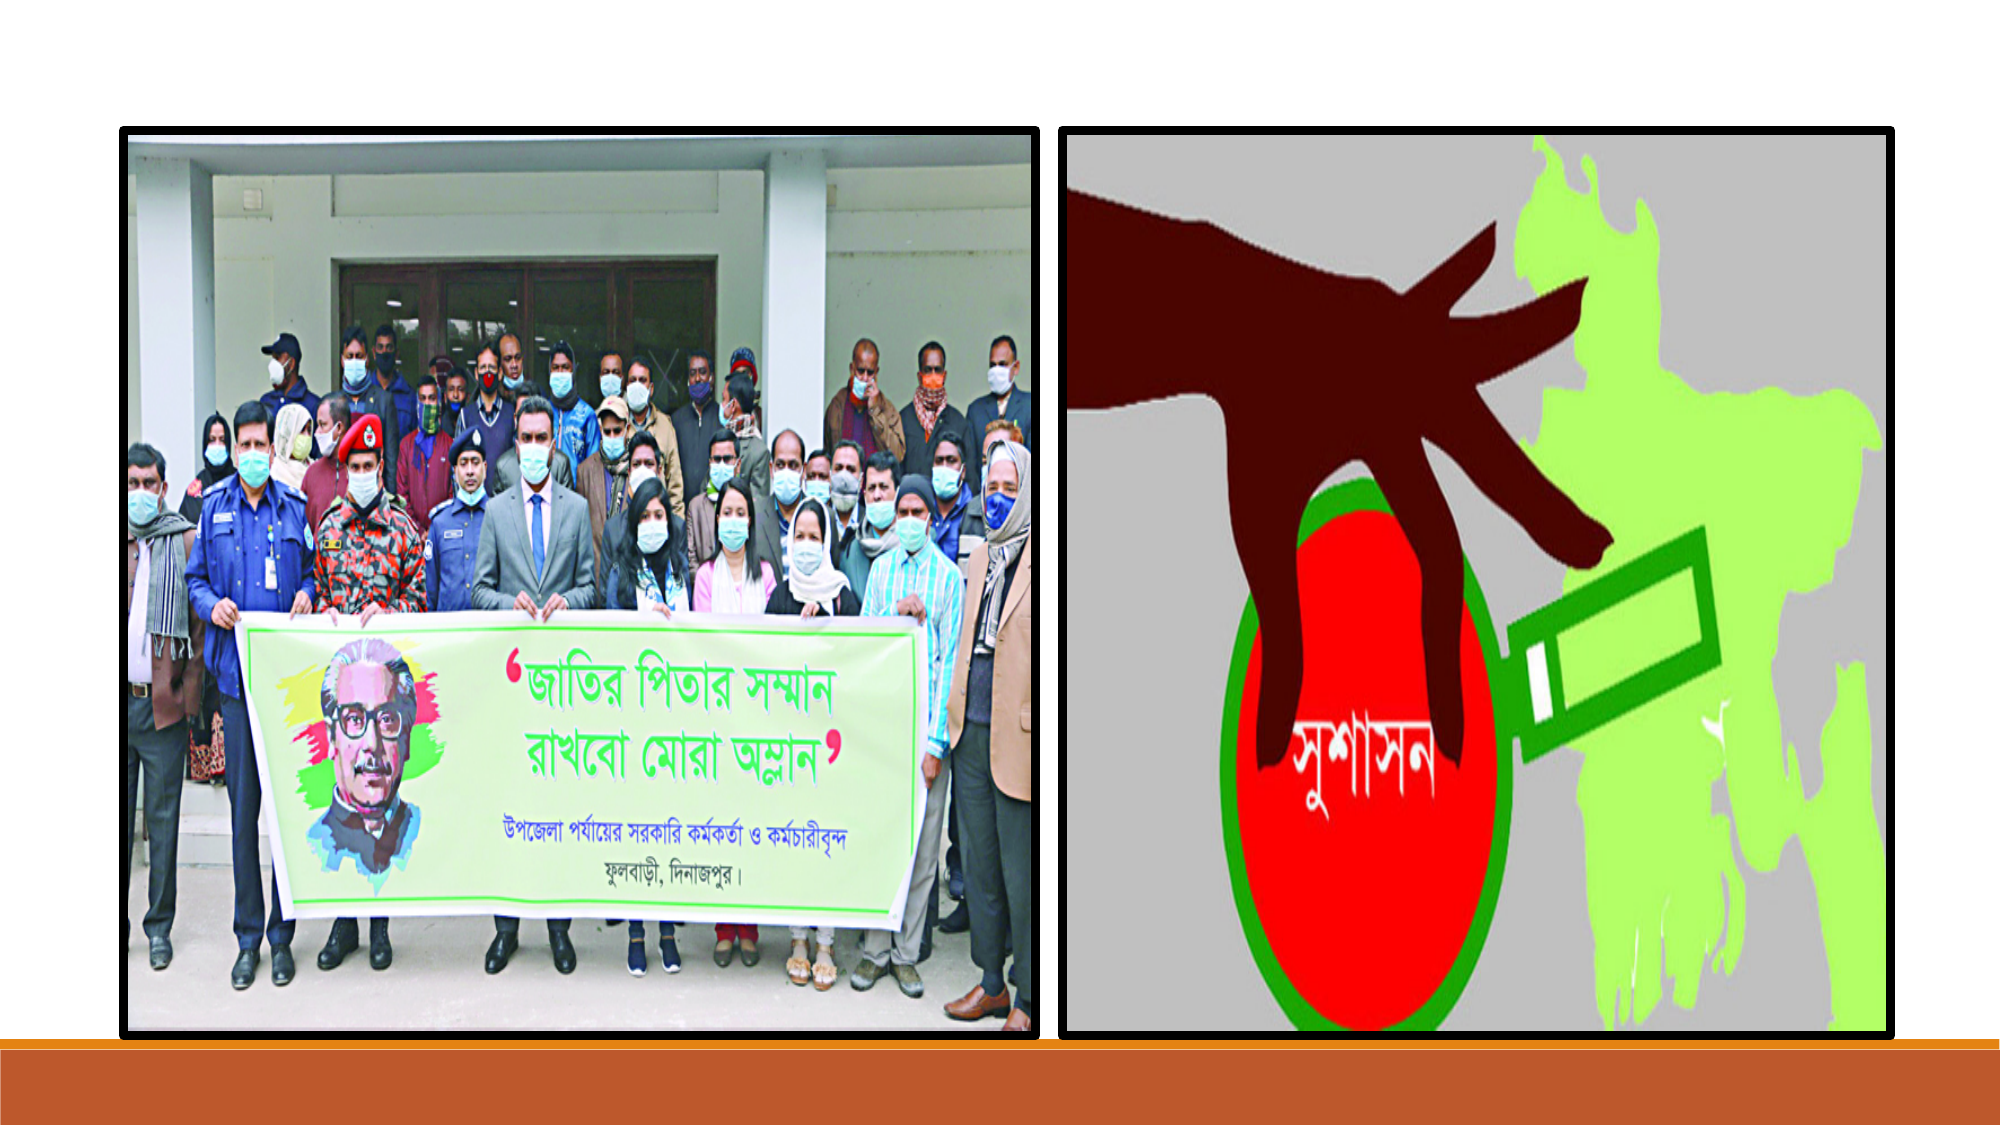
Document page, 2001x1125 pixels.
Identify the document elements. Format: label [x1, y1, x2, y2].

picture [127, 134, 1032, 1032]
picture [1066, 134, 1887, 1032]
